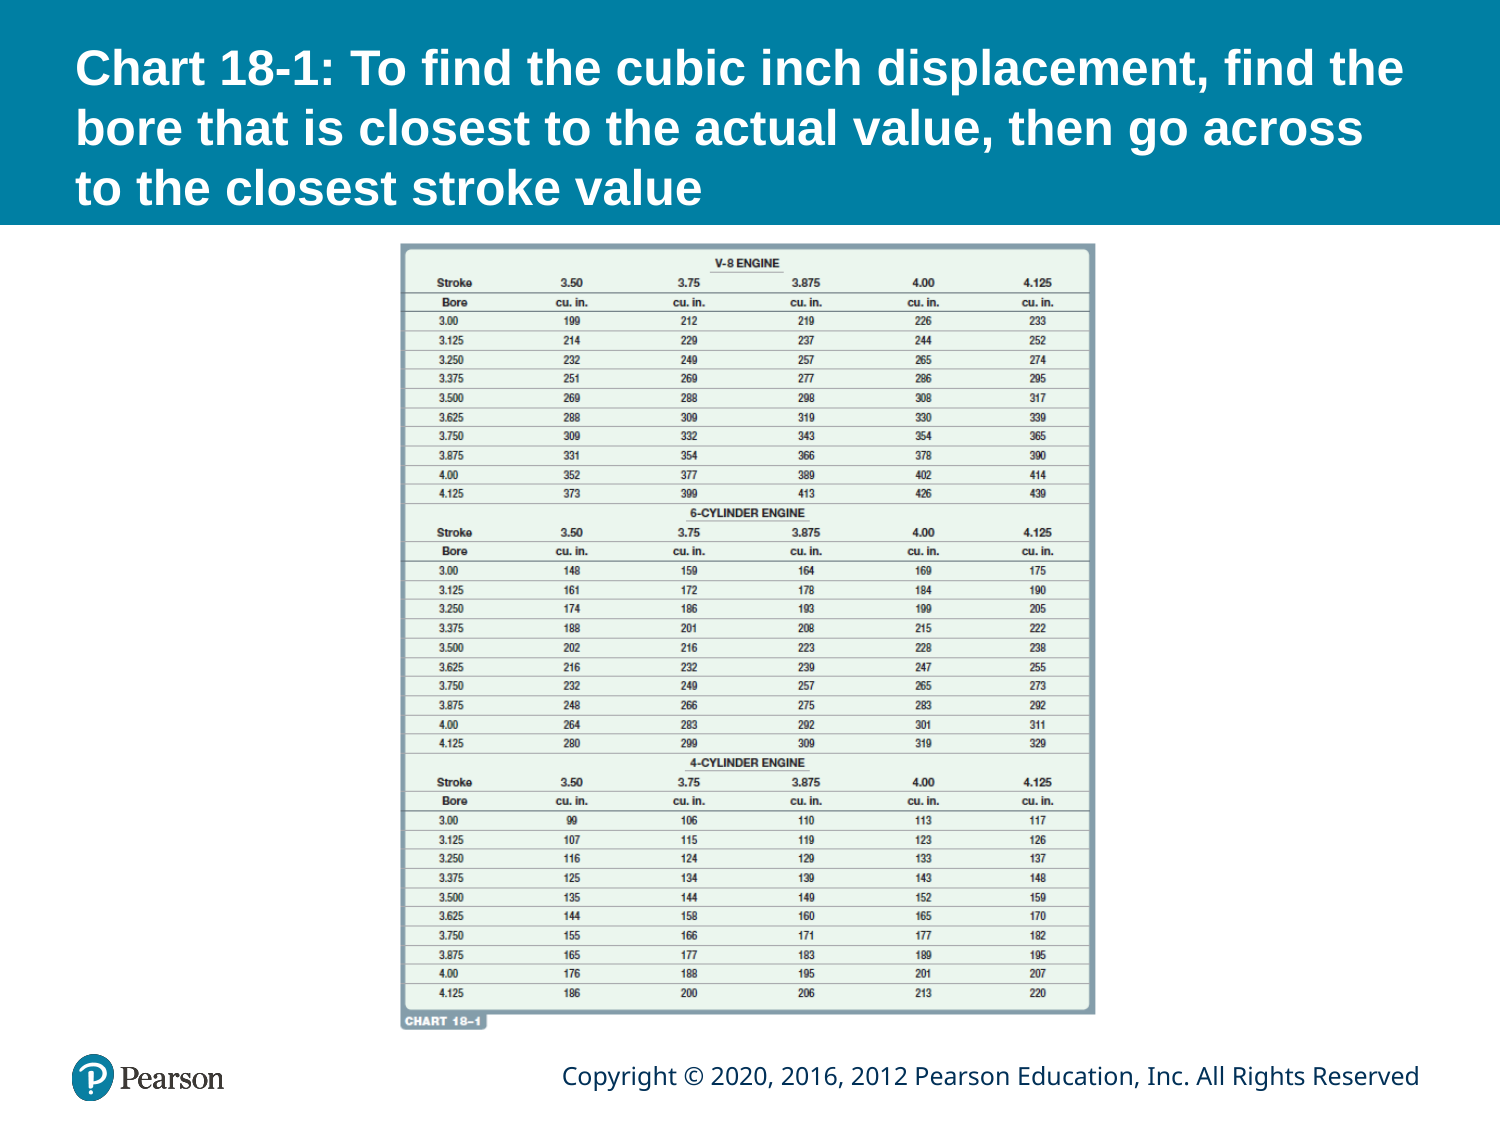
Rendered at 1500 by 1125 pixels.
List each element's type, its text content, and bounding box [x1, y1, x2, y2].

picture [98, 1054, 224, 1101]
picture [72, 1054, 87, 1070]
picture [394, 237, 1103, 1033]
picture [72, 1088, 83, 1101]
picture [80, 1063, 106, 1088]
title Chart 18-1: To find the cubic inch displacement, find the bore that is closest to the actual value, then go across to the closest stroke value [75, 35, 1425, 216]
